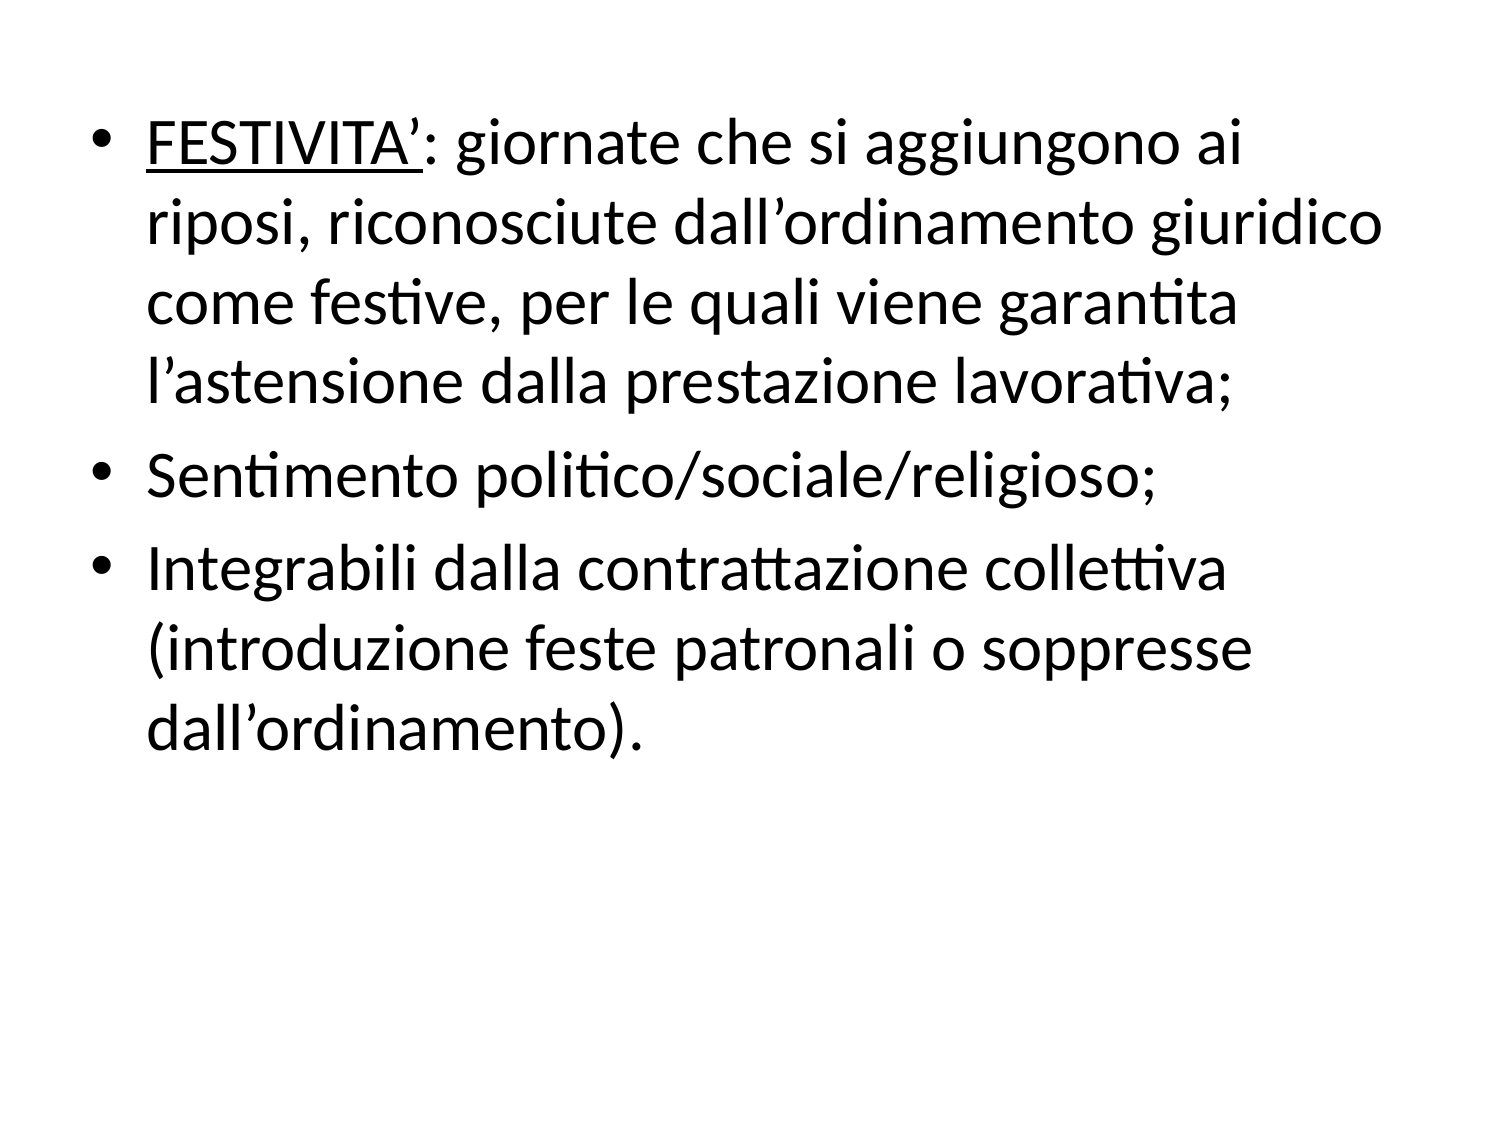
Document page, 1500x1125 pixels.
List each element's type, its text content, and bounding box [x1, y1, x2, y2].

list FESTIVITA’: giornate che si aggiungono ai riposi, riconosciute dall’ordinamento giuridico come festive, per le quali viene garantita l’astensione dalla prestazione lavorativa; Sentimento politico/sociale/religioso; Integrabili dalla contrattazione collettiva (introduzione feste patronali o soppresse dall’ordinamento). [75, 90, 1425, 1005]
